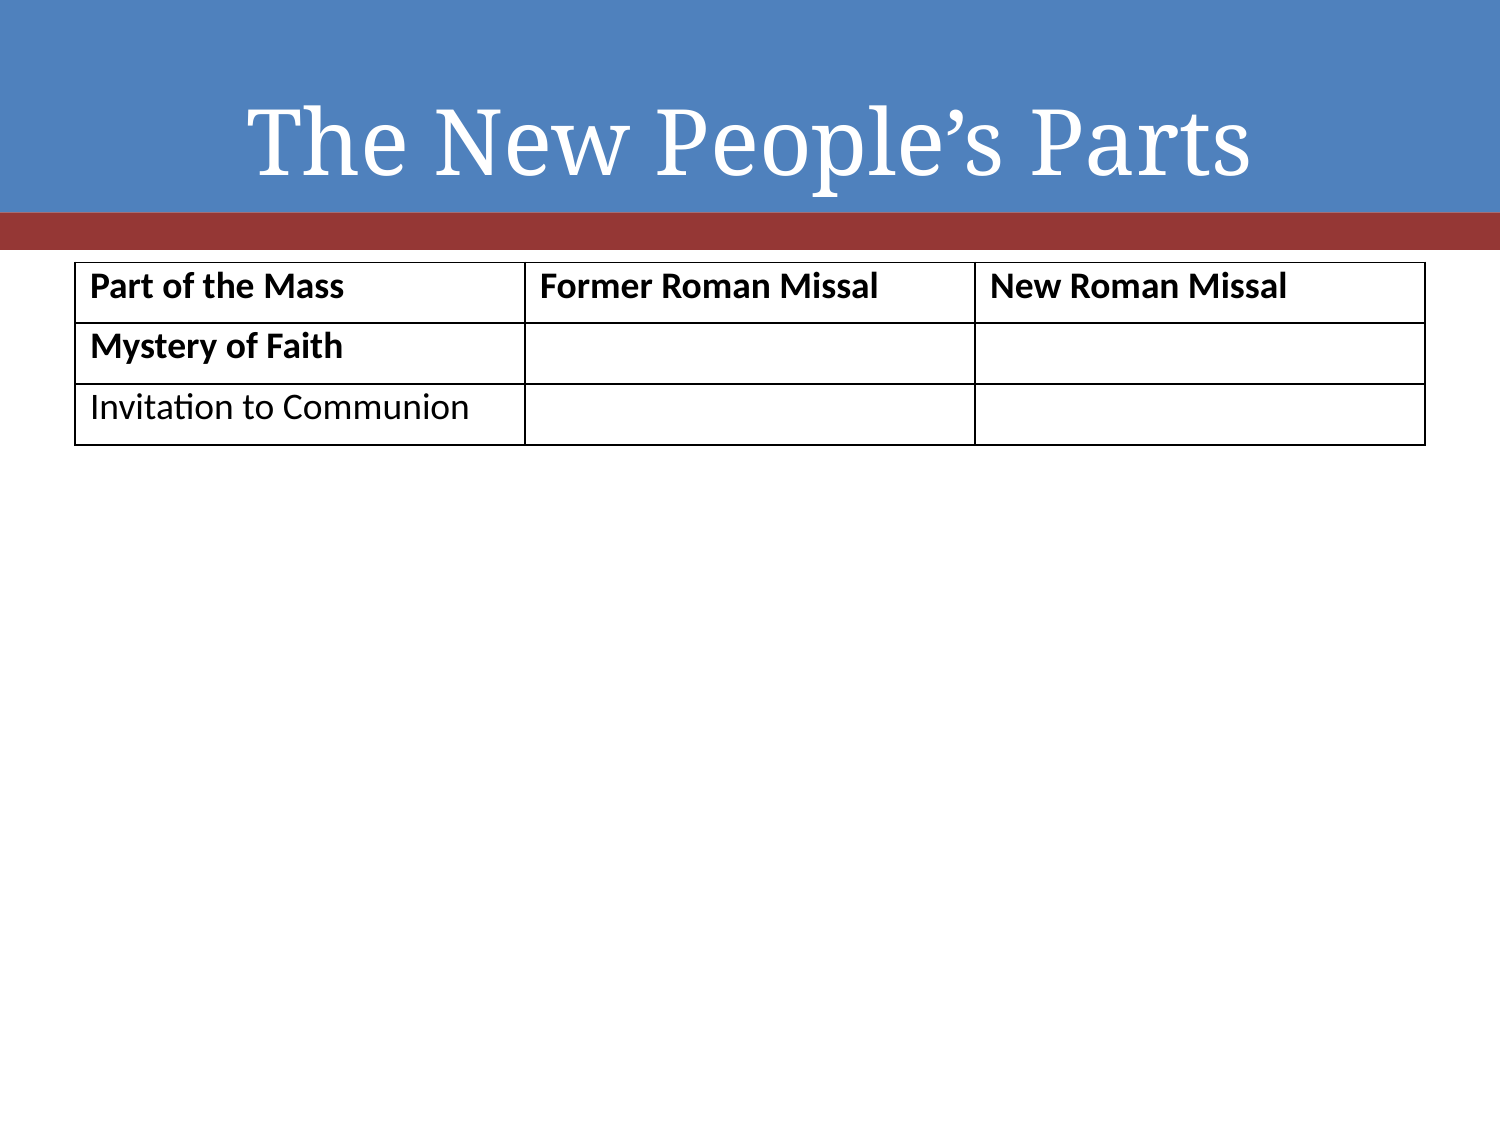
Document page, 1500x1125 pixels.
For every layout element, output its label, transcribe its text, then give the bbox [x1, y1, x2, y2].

table_cell [526, 324, 974, 383]
table_header New Roman Missal [976, 263, 1424, 322]
table_cell Mystery of Faith [76, 324, 524, 383]
table_header Part of the Mass [76, 263, 524, 322]
table_cell [976, 324, 1424, 383]
table_cell [526, 385, 974, 444]
table_cell [976, 385, 1424, 444]
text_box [0, 0, 1500, 251]
table_cell Invitation to Communion [76, 385, 524, 444]
table_header Former Roman Missal [526, 263, 974, 322]
